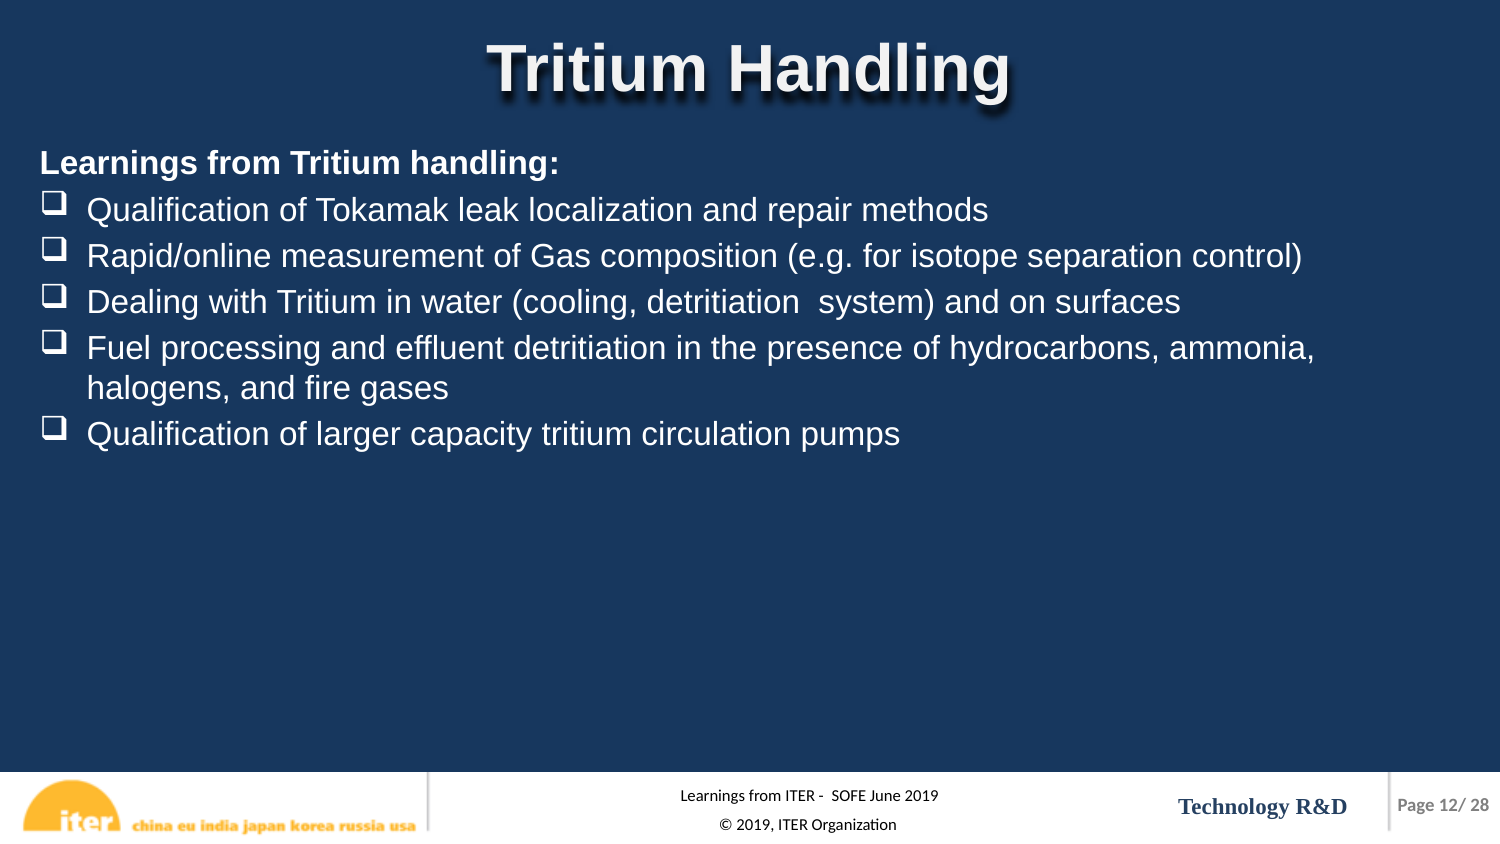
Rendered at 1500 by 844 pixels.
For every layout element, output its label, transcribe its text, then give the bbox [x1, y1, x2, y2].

text_box Technology R&D [706, 784, 1363, 827]
text_box Learnings from Tritium handling: Qualification of Tokamak leak localization and repair methods Rapid/online measurement of Gas composition (e.g. for isotope separation control) Dealing with Tritium in water (cooling, detritiation system) and on surfaces Fuel processing and effluent detritiation in the presence of hydrocarbons, ammonia, halogens, and fire gases Qualification of larger capacity tritium circulation pumps [24, 134, 1450, 599]
picture [0, 772, 1500, 844]
text_box Tritium Handling [0, 17, 1500, 113]
